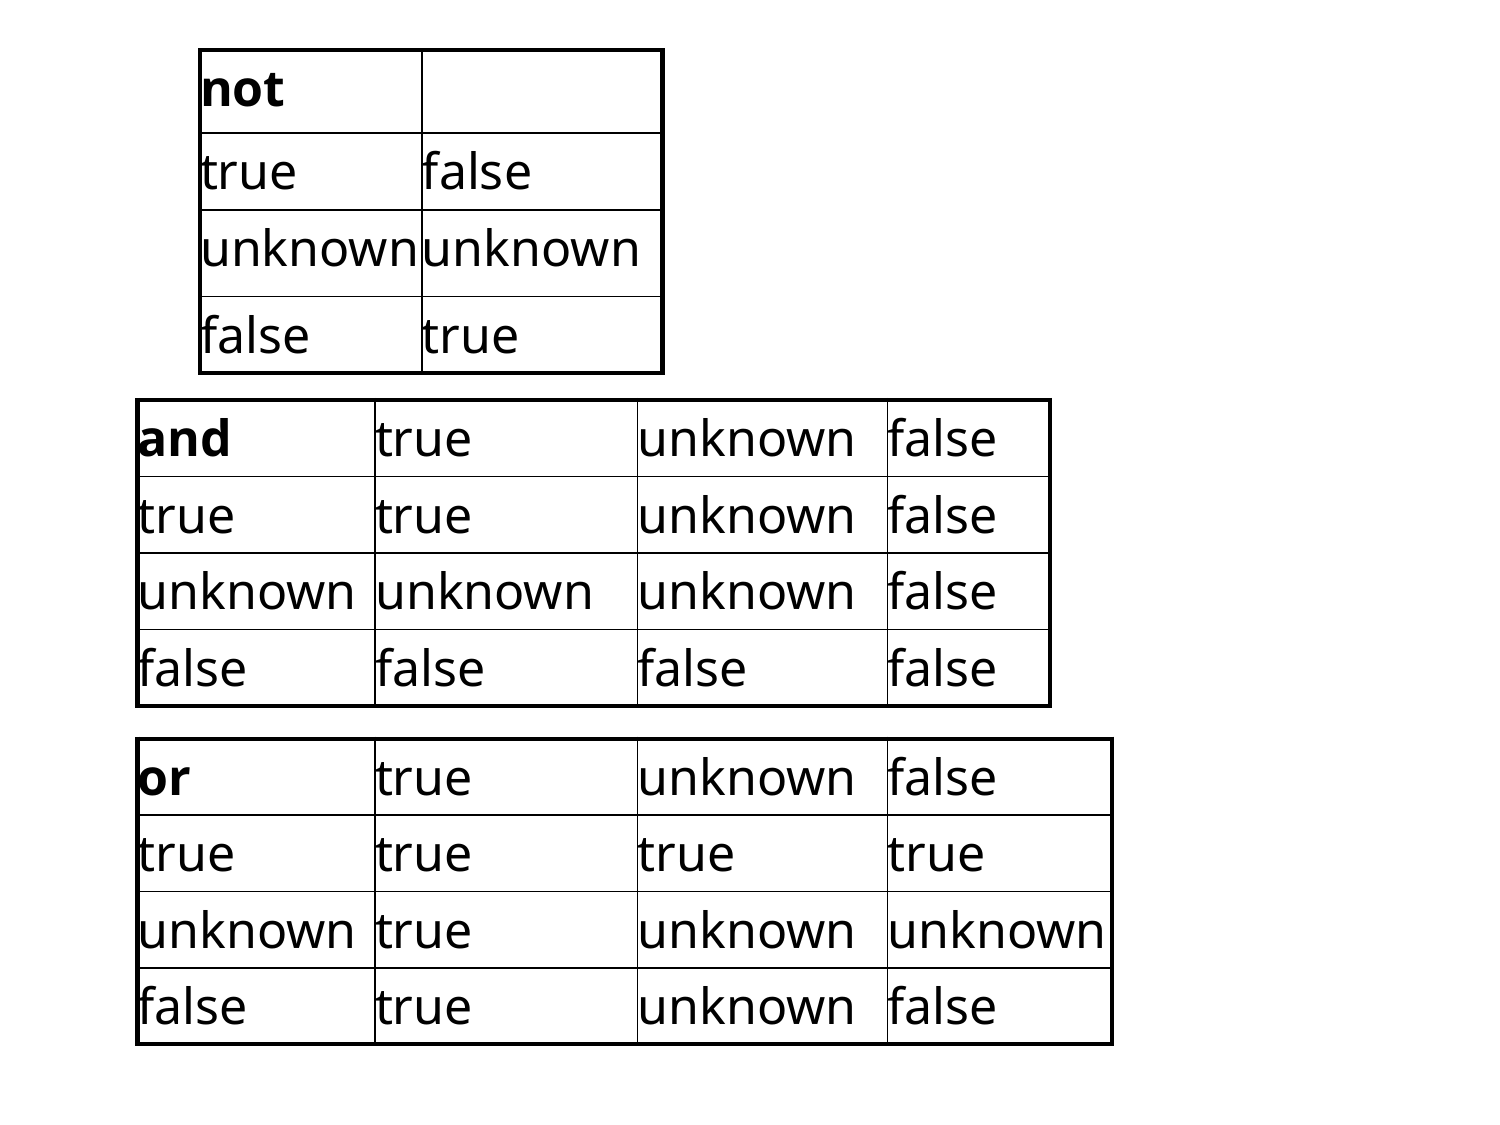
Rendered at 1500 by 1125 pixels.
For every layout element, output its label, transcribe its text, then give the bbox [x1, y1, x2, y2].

table_cell true [888, 816, 1110, 891]
table_header unknown [638, 402, 887, 476]
table_cell false [140, 630, 374, 704]
table_header not [202, 52, 421, 132]
table_header false [888, 402, 1048, 476]
table_cell unknown [202, 211, 421, 296]
table_cell false [202, 297, 421, 371]
table_cell unknown [376, 554, 637, 629]
table_cell true [140, 816, 374, 891]
table_header or [140, 741, 374, 814]
table_header and [140, 402, 374, 476]
table_cell true [376, 969, 637, 1042]
table_cell unknown [638, 554, 887, 629]
table_cell true [638, 816, 887, 891]
table_cell false [888, 969, 1110, 1042]
table_header [423, 52, 660, 132]
table_cell true [423, 297, 660, 371]
table_cell false [638, 630, 887, 704]
table_header unknown [638, 741, 887, 814]
table_cell false [140, 969, 374, 1042]
table_cell false [888, 477, 1048, 552]
table_cell unknown [140, 554, 374, 629]
table_cell true [376, 892, 637, 967]
table_cell unknown [423, 211, 660, 296]
table_cell false [888, 554, 1048, 629]
table_cell unknown [140, 892, 374, 967]
table_cell false [376, 630, 637, 704]
table_header false [888, 741, 1110, 814]
table_cell unknown [638, 477, 887, 552]
table_cell true [202, 134, 421, 209]
table_cell true [376, 477, 637, 552]
table_cell unknown [638, 892, 887, 967]
table_cell true [140, 477, 374, 552]
table_cell unknown [888, 892, 1110, 967]
table_cell false [888, 630, 1048, 704]
table_cell unknown [638, 969, 887, 1042]
table_header true [376, 402, 637, 476]
table_cell false [423, 134, 660, 209]
table_cell true [376, 816, 637, 891]
table_header true [376, 741, 637, 814]
